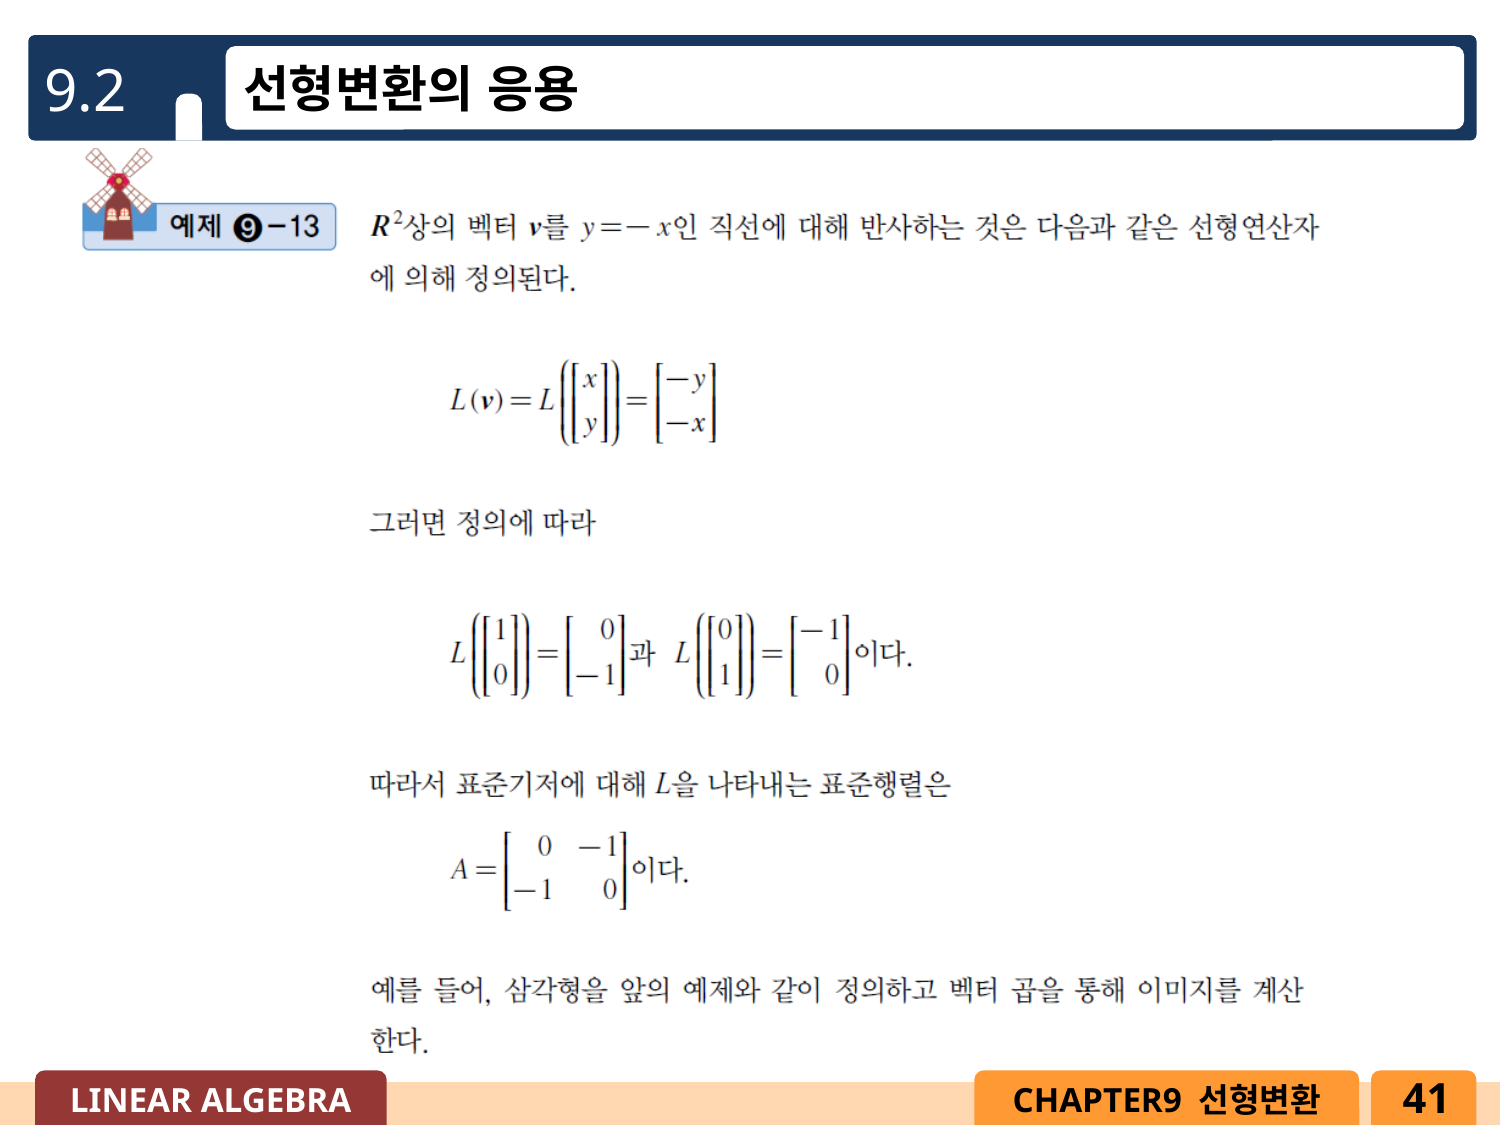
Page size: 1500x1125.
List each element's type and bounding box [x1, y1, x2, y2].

text_box [41, 148, 1383, 1059]
text_box [0, 1070, 1500, 1125]
text_box [28, 34, 1477, 141]
